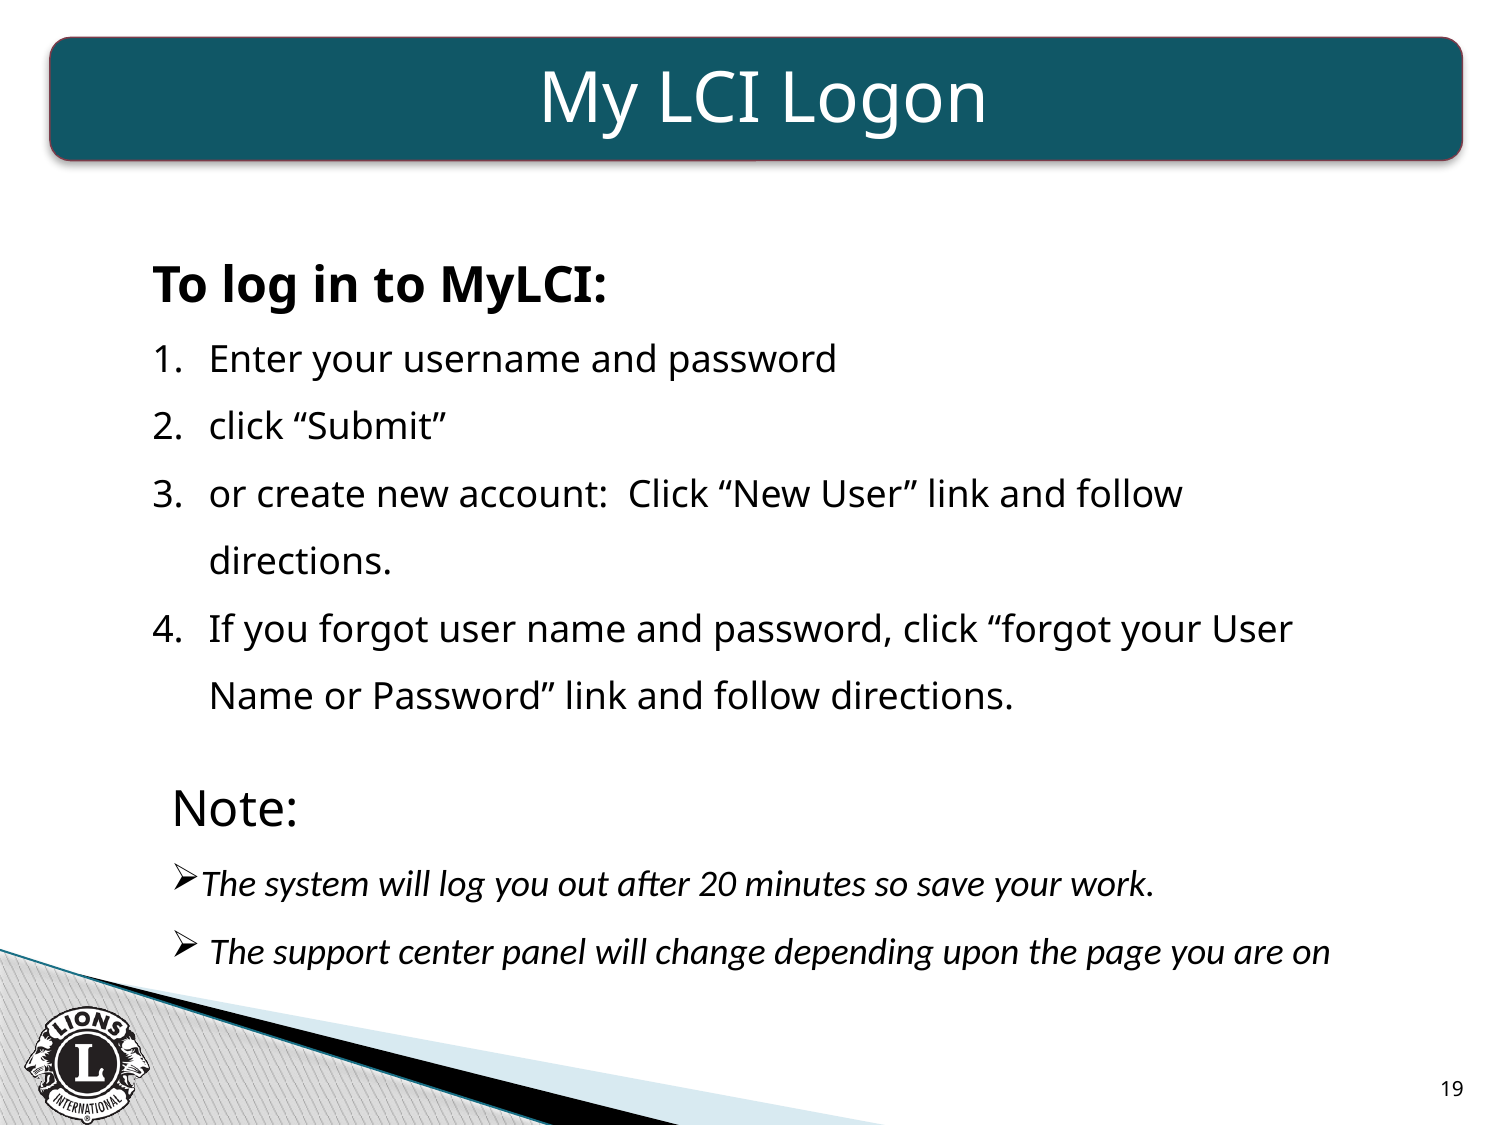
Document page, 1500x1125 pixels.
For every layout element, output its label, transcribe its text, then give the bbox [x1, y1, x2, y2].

text_box To log in to MyLCI: Enter your username and password click “Submit” or create new account: Click “New User” link and follow directions. If you forgot user name and password, click “forgot your User Name or Password” link and follow directions. [137, 199, 1375, 815]
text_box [49, 37, 1463, 161]
text_box Note: The system will log you out after 20 minutes so save your work. The support center panel will change depending upon the page you are on [156, 739, 1425, 979]
picture [24, 1006, 151, 1125]
slide_number 19 [1418, 1051, 1479, 1112]
